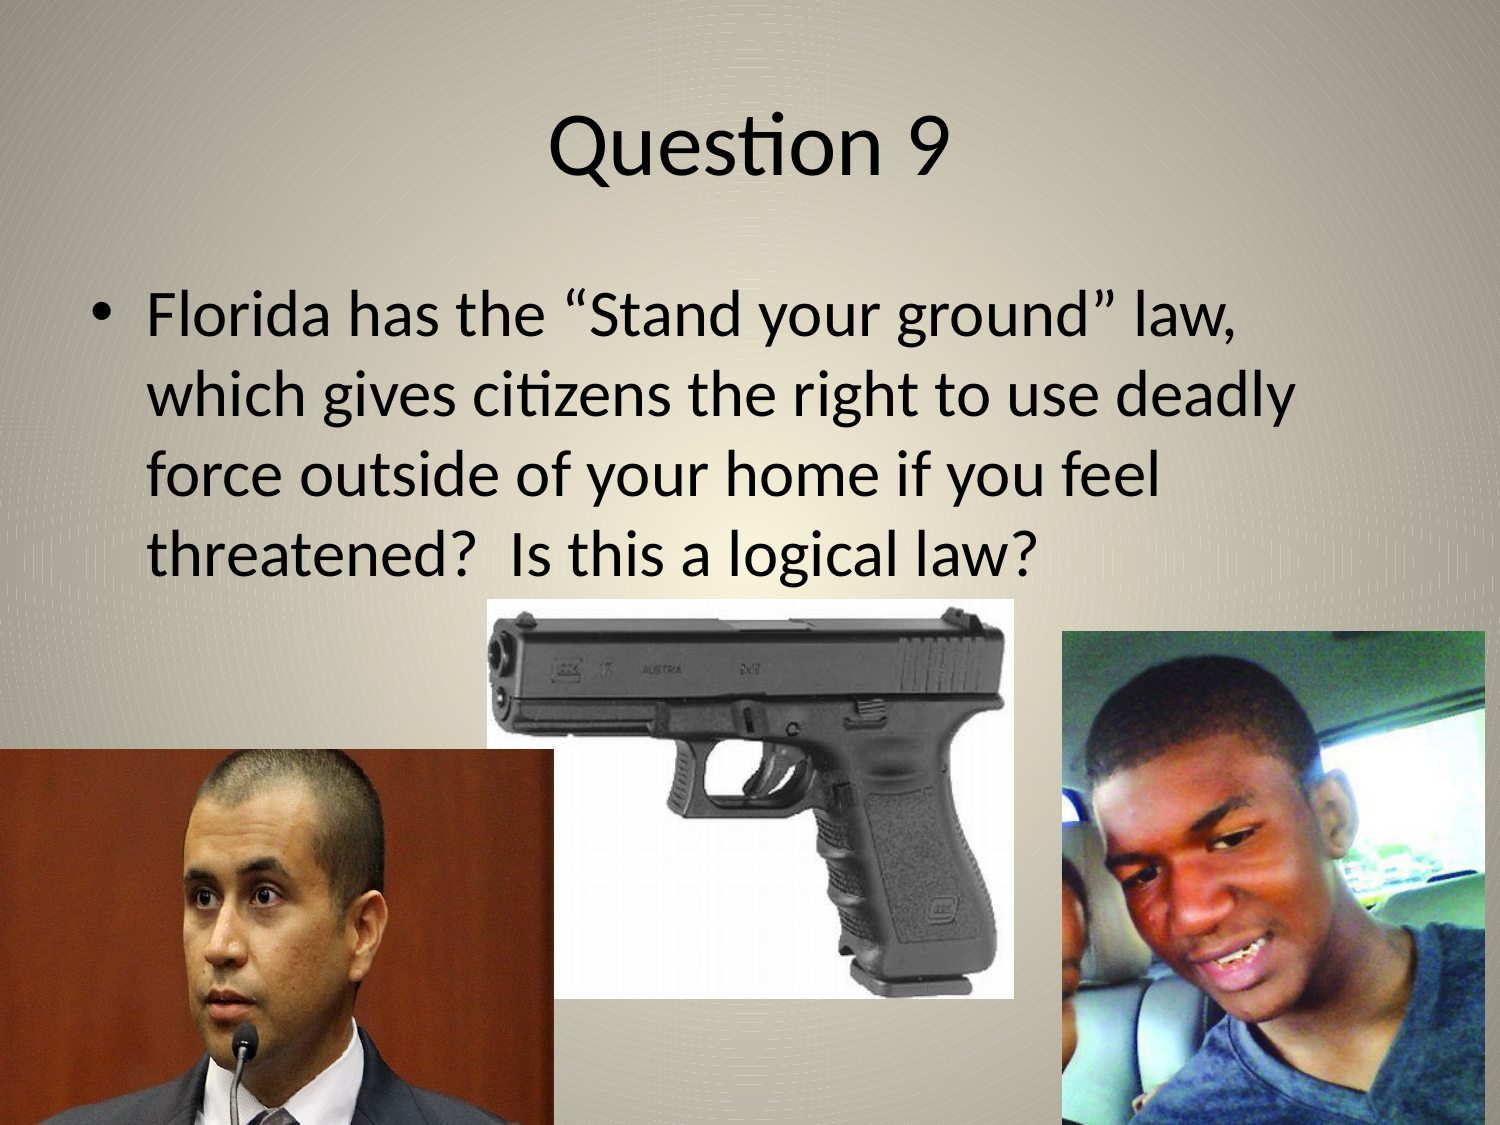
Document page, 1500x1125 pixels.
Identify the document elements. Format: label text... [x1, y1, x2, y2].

picture [1062, 631, 1485, 1125]
list Florida has the “Stand your ground” law, which gives citizens the right to use deadly force outside of your home if you feel threatened? Is this a logical law? [75, 262, 1425, 1005]
title Question 9 [75, 45, 1425, 233]
picture [0, 599, 1014, 1125]
